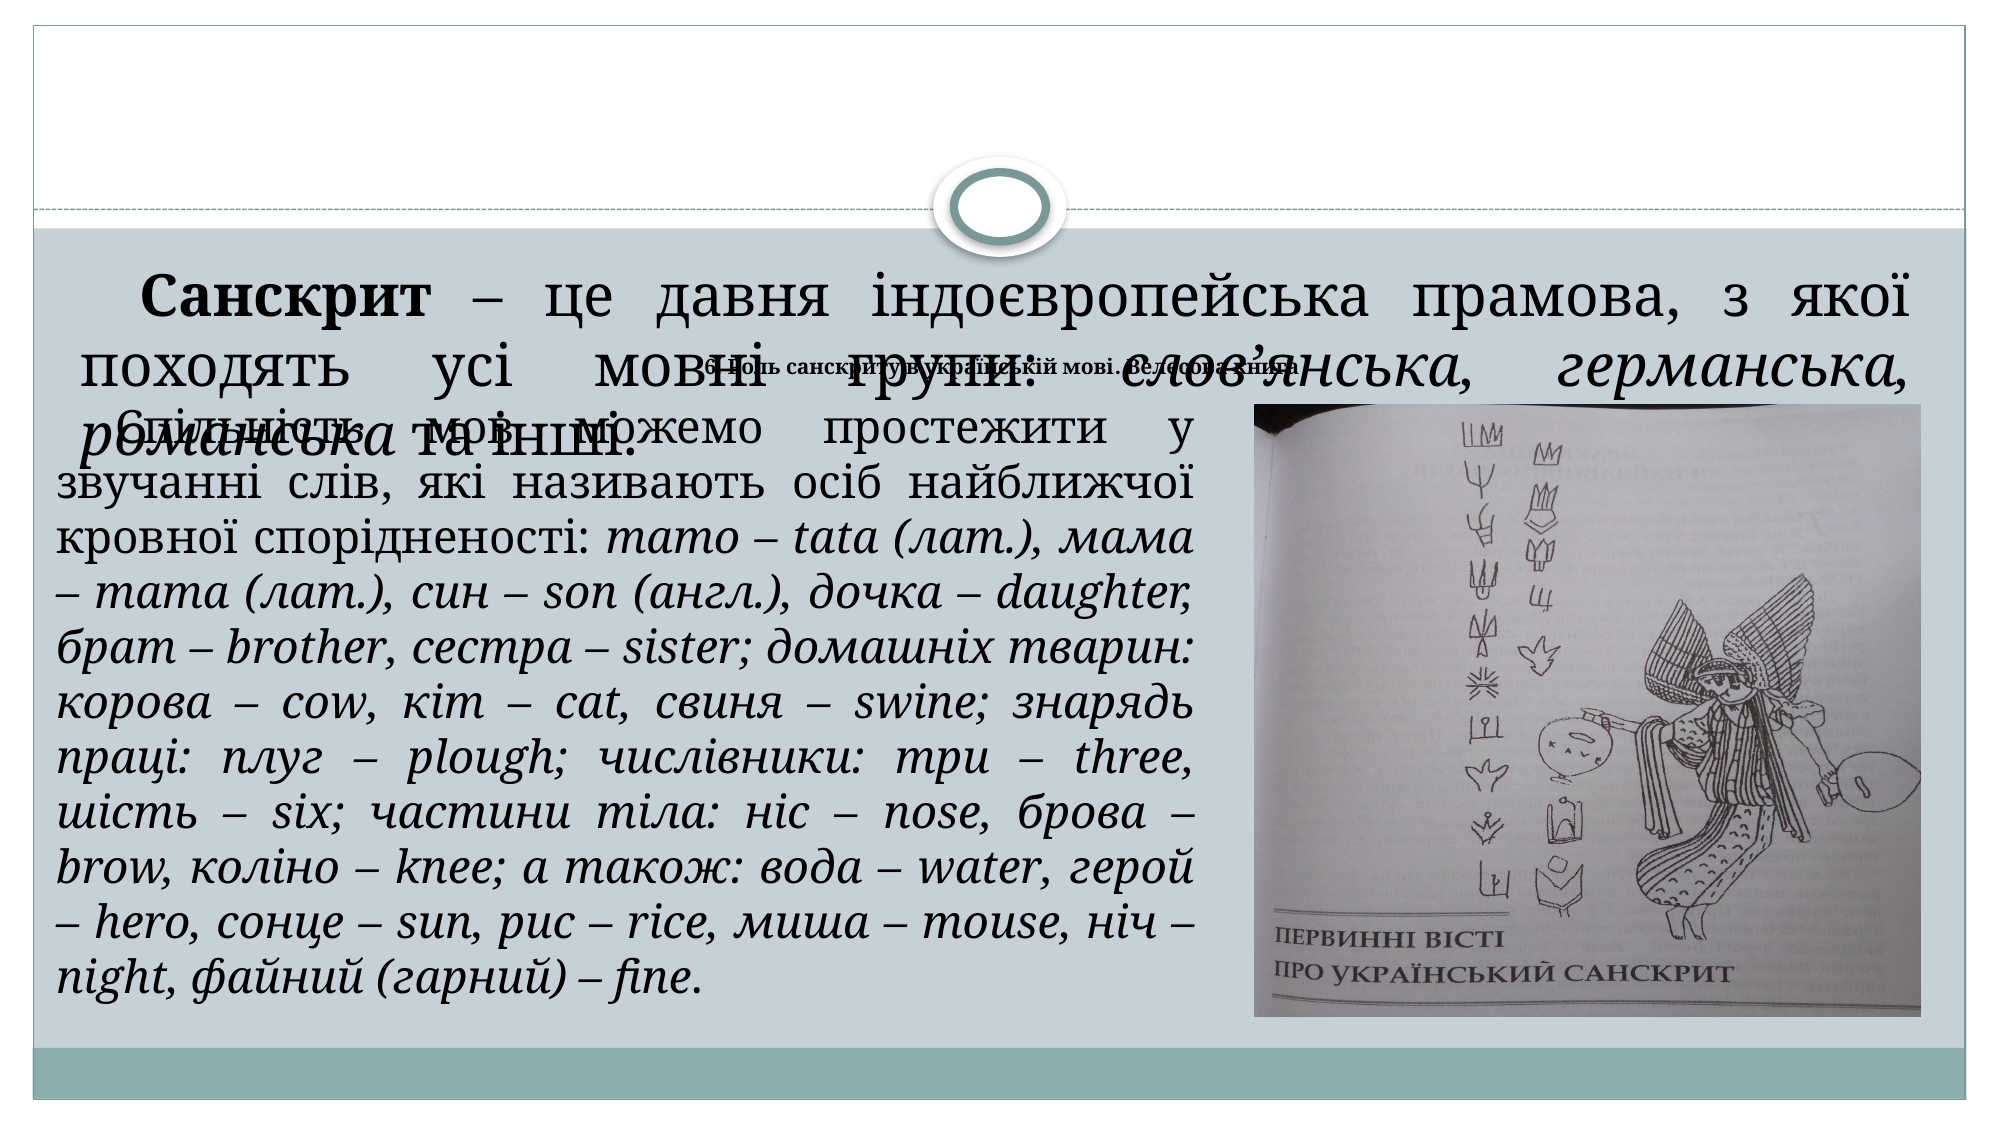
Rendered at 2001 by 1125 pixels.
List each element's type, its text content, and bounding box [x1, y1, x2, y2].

picture [1254, 404, 1921, 1017]
list Санскрит – це давня індоєвропейська прамова, з якої походять усі мовні групи: слов’янська, германська, романська та інші. [66, 250, 1926, 1001]
text_box Спільність мов можемо простежити у звучанні слів, які називають осіб найближчої кровної спорідненості: тато – tata (лат.), мама – mama (лат.), син – son (англ.), дочка – daughter, брат – brother, сестра – sister; домашніх тварин: корова – cow, кіт – cat, свиня – swine; знарядь праці: плуг – plough; числівники: три – three, шість – six; частини тіла: ніс – nose, брова – brow, коліно – knee; а також: вода – water, герой – hero, сонце – sun, рис – rice, миша – mouse, ніч – night, файний (гарний) – fine. [41, 390, 1210, 1011]
title 6. Роль санскриту в українській мові. Велесова книга [66, 112, 1933, 477]
